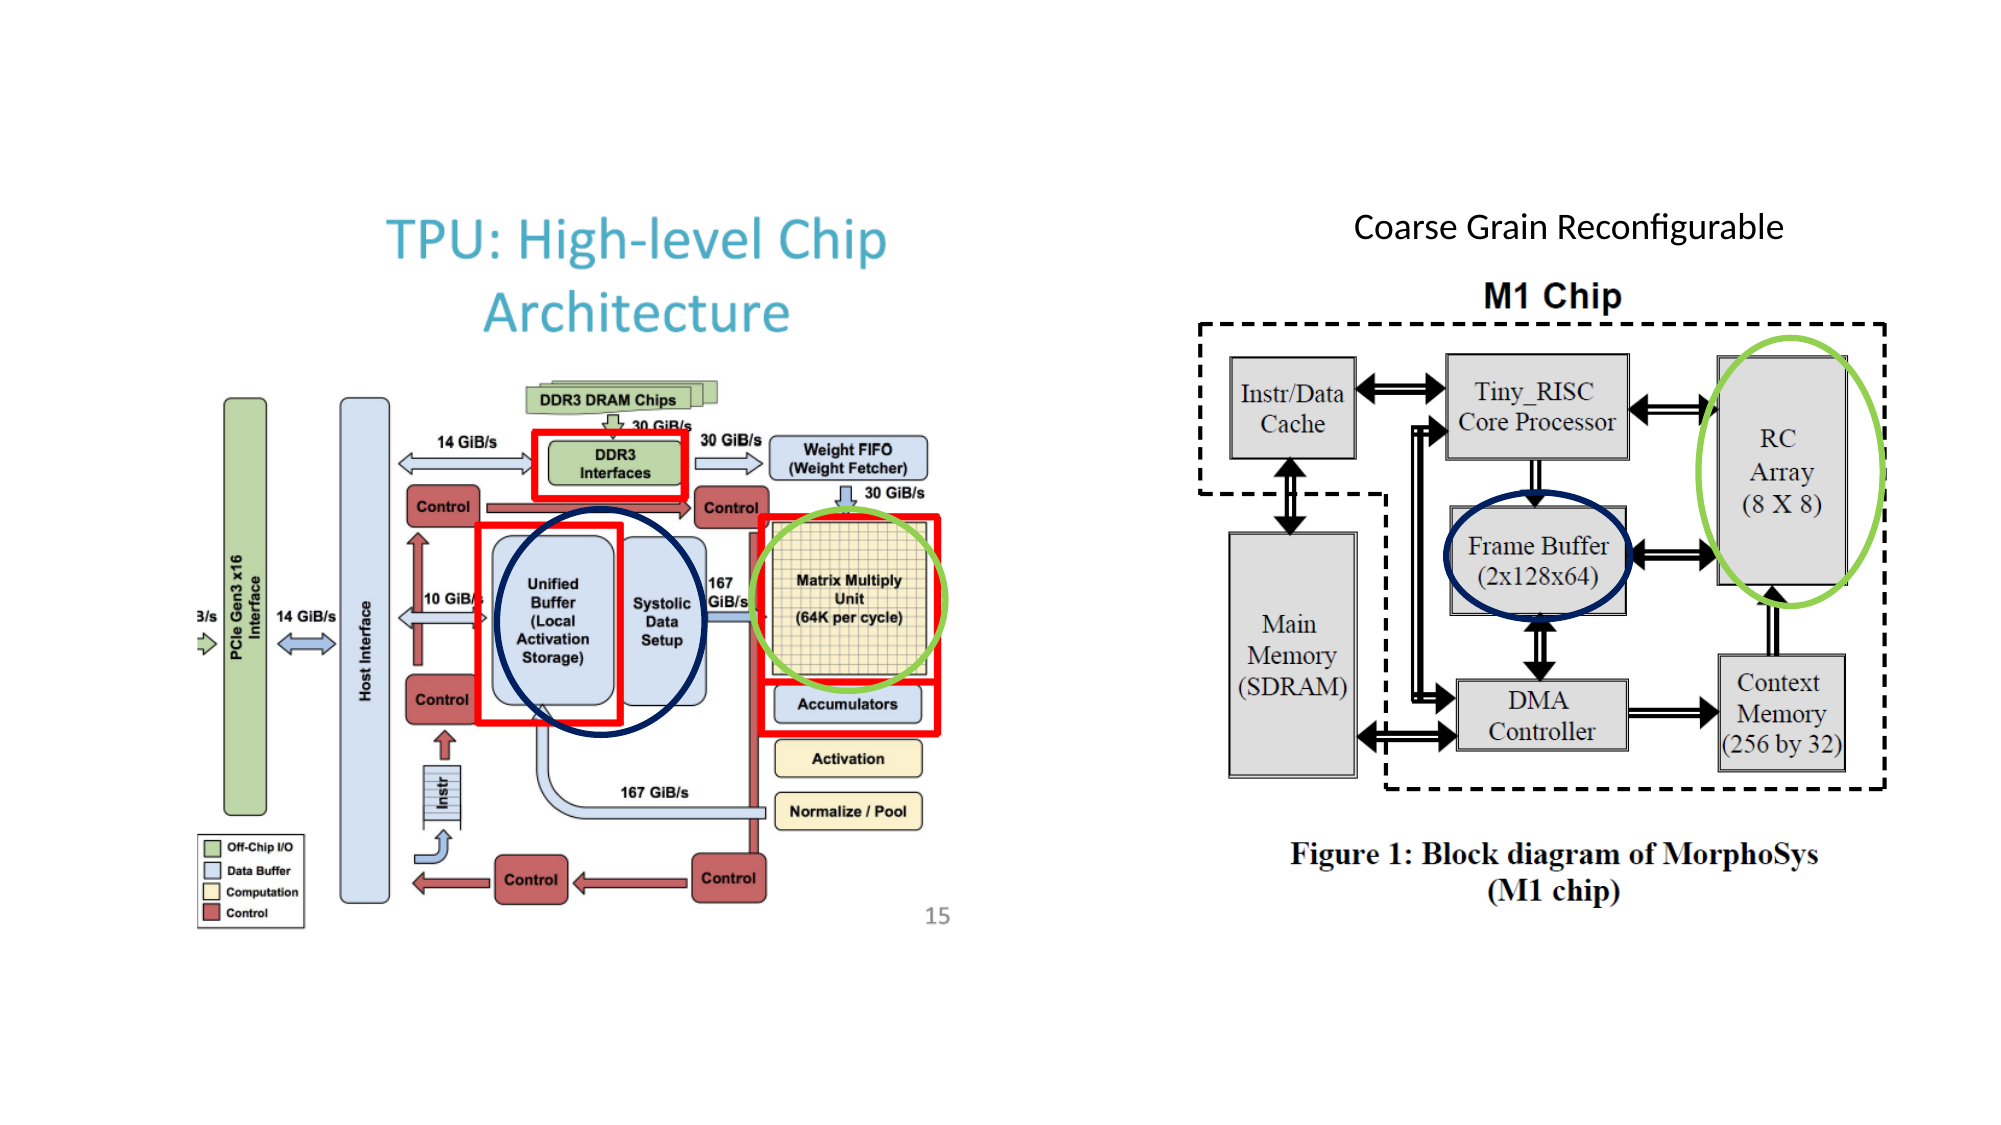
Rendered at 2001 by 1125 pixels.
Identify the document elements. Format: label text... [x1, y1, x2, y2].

picture [197, 196, 968, 932]
picture [1170, 249, 1941, 932]
text_box Coarse Grain Reconfigurable [1339, 194, 1800, 249]
